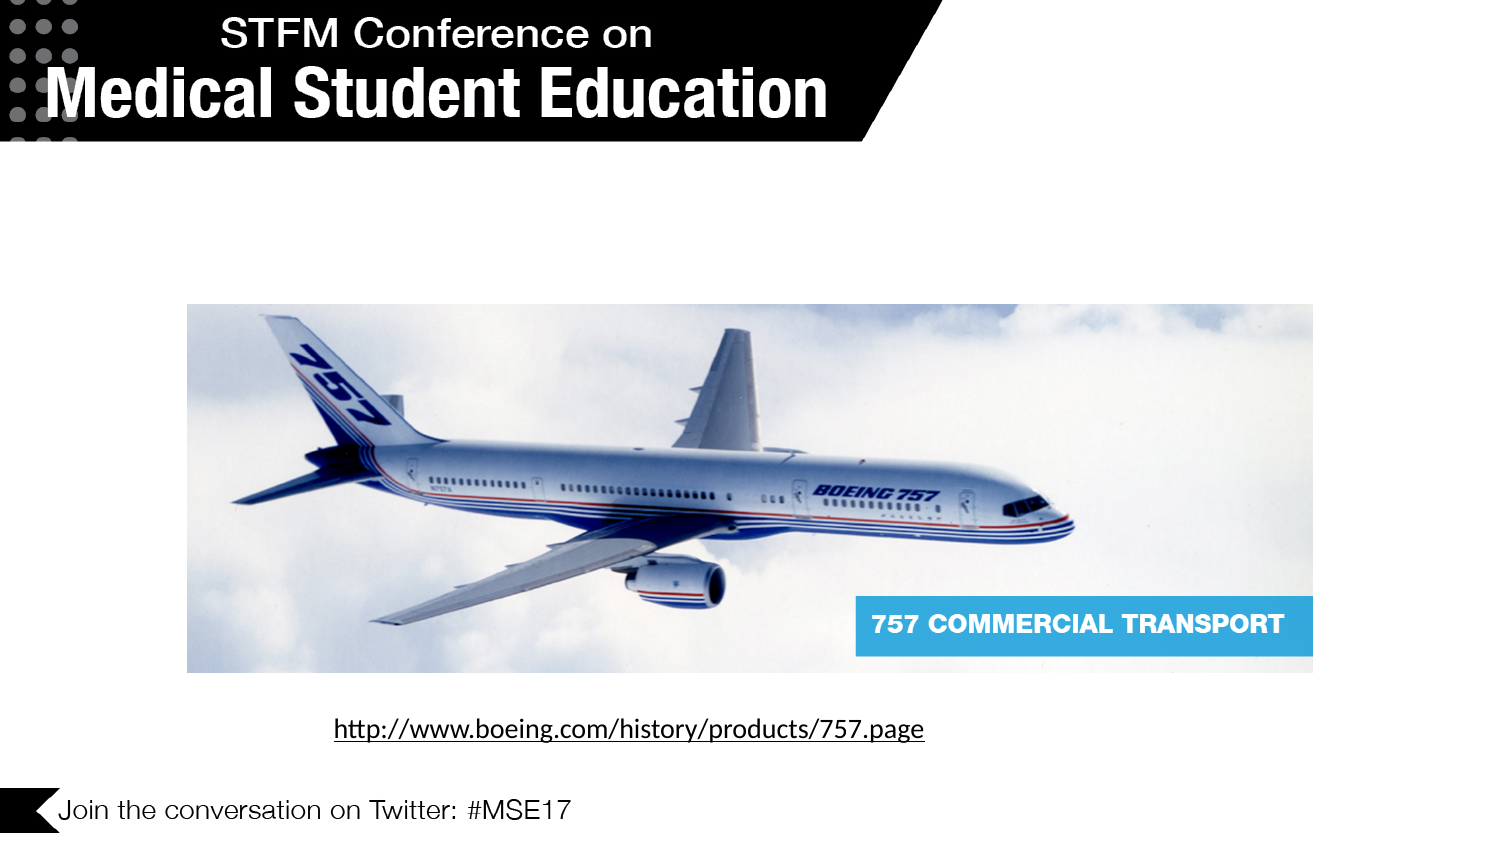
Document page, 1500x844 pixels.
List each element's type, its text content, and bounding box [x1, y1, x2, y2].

text_box http://www.boeing.com/history/products/757.page [318, 703, 976, 752]
picture [0, 0, 1500, 844]
